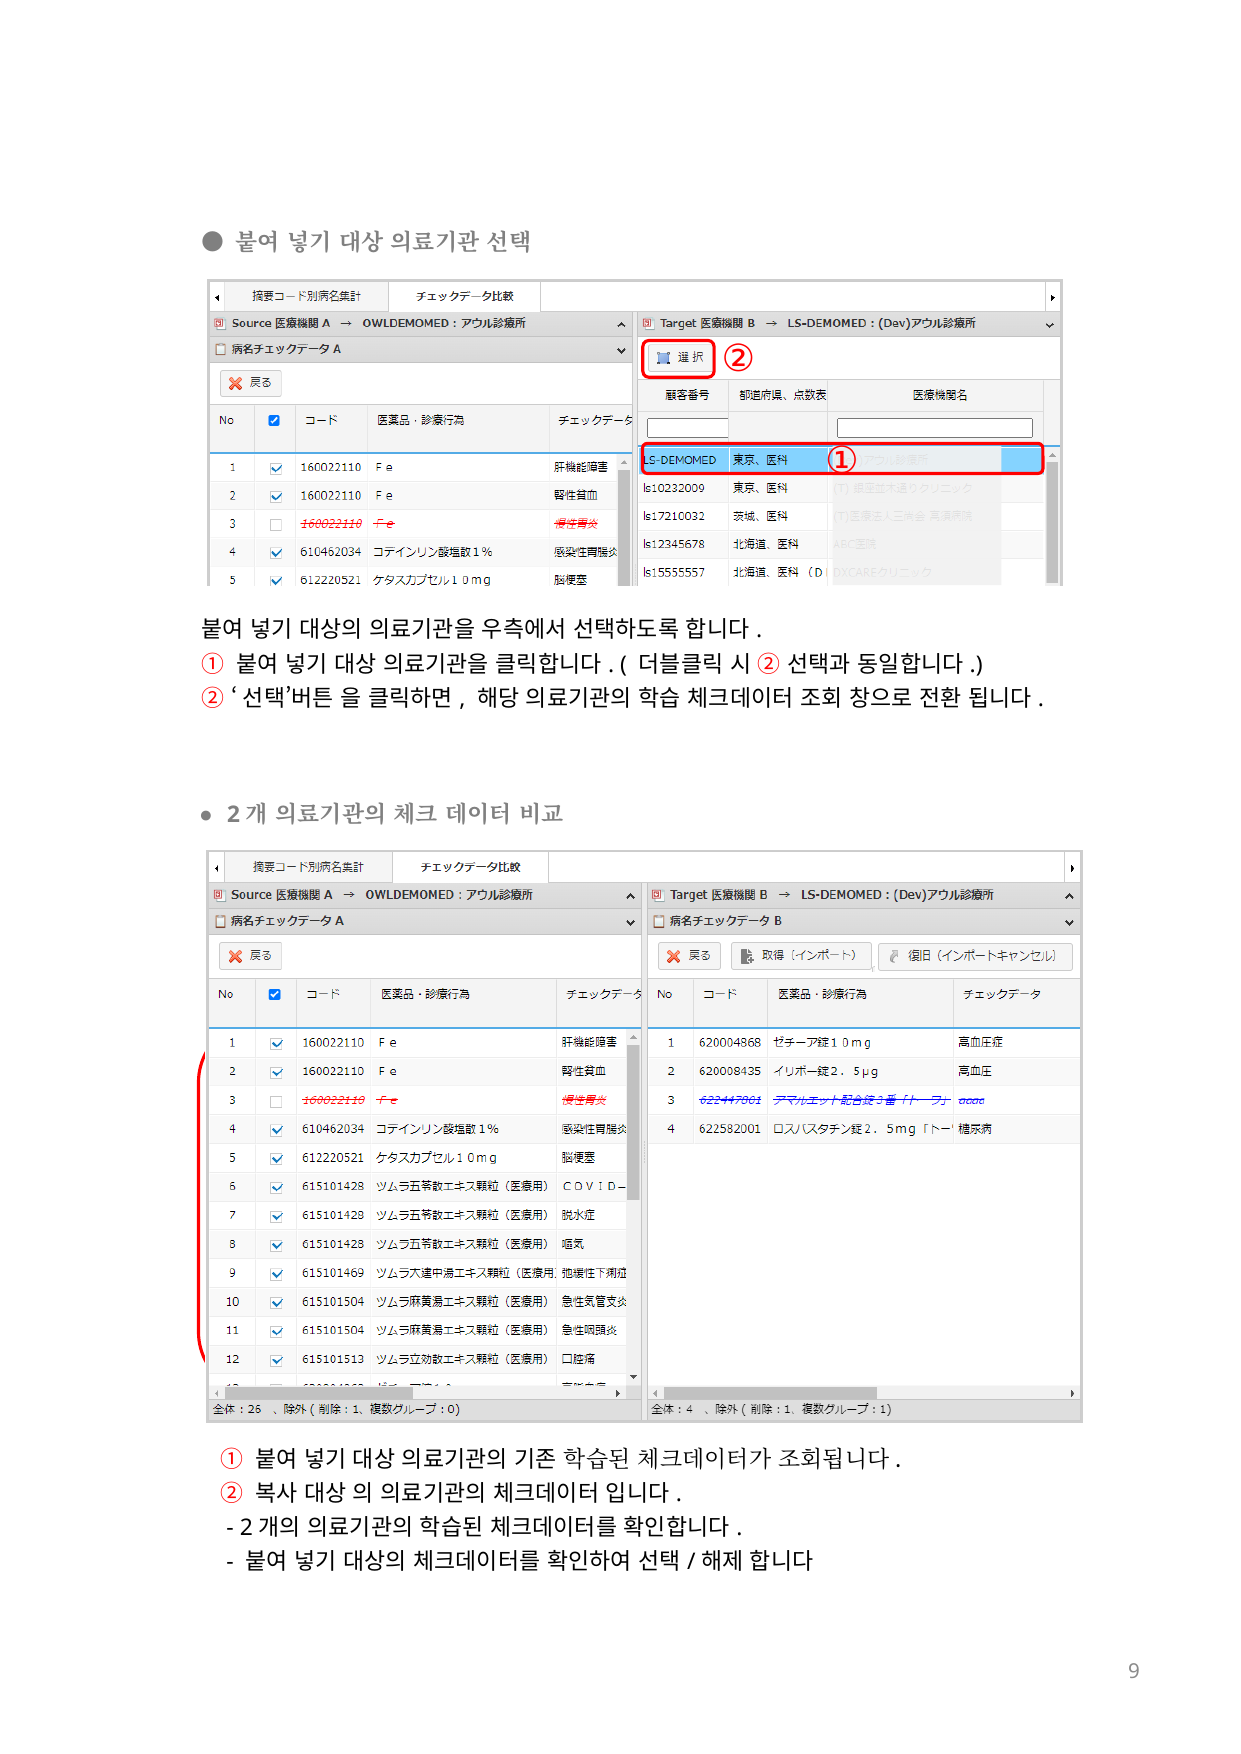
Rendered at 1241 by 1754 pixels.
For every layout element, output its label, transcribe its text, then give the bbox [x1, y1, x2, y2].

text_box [205, 277, 1066, 586]
text_box 붙여 넣기 대상의 의료기관을 우측에서 선택하도록 합니다. ① 붙여 넣기 대상 의료기관을 클릭합니다. ( 더블클릭 시 ② 선택과 동일합니다.) ② ‘선택’버튼 을 클릭하면, 해당 의료기관의 학습 체크데이터 조회 창으로 전환 됩니다. [186, 600, 1108, 719]
text_box [198, 1054, 205, 1360]
slide_number 8 [875, 1625, 1155, 1719]
text_box ● 붙여 넣기 대상 의료기관 선택 [186, 213, 1073, 263]
text_box ● 2개 의료기관의 체크 데이터 비교 [184, 785, 1155, 835]
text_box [205, 851, 1086, 1425]
text_box ① 붙여 넣기 대상 의료기관의 기존 학습된 체크데이터가 조회됩니다. ② 복사 대상 의 의료기관의 체크데이터 입니다. - 2개의 의료기관의 학습된 체크데이터를 확인합니다. - 붙여 넣기 대상의 체크데이터를 확인하여 선택/해제 합니다 [205, 1436, 1074, 1582]
